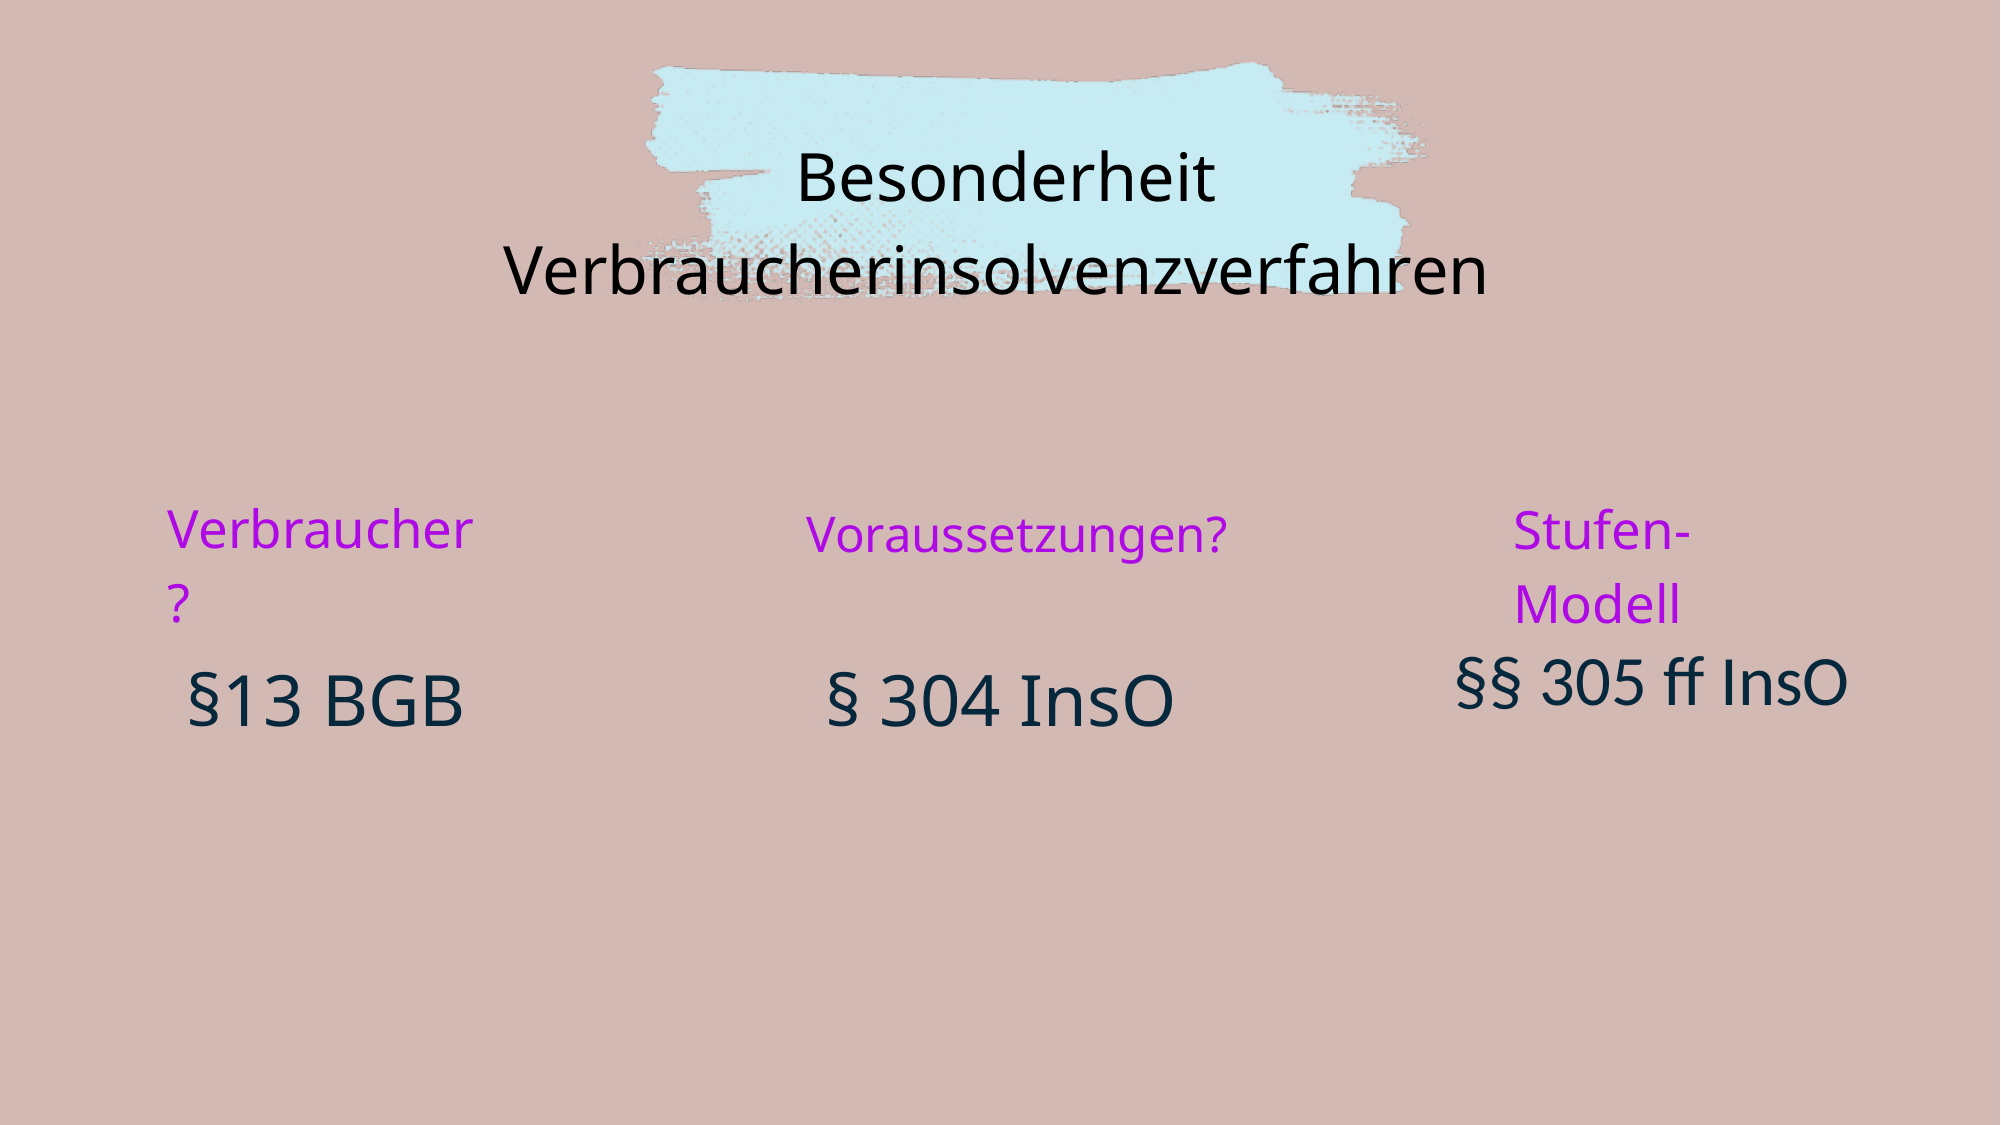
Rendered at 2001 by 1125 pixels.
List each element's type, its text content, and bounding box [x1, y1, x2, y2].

text_box §13 BGB [167, 634, 493, 741]
text_box Verbraucher? [167, 485, 493, 634]
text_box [0, 0, 1998, 401]
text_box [433, 131, 1567, 403]
text_box Voraussetzungen? [806, 493, 1235, 673]
text_box Stufen-Modell [1513, 486, 1858, 635]
text_box § 304 InsO [806, 633, 1265, 741]
text_box §§ 305 ff InsO [1453, 611, 1917, 720]
